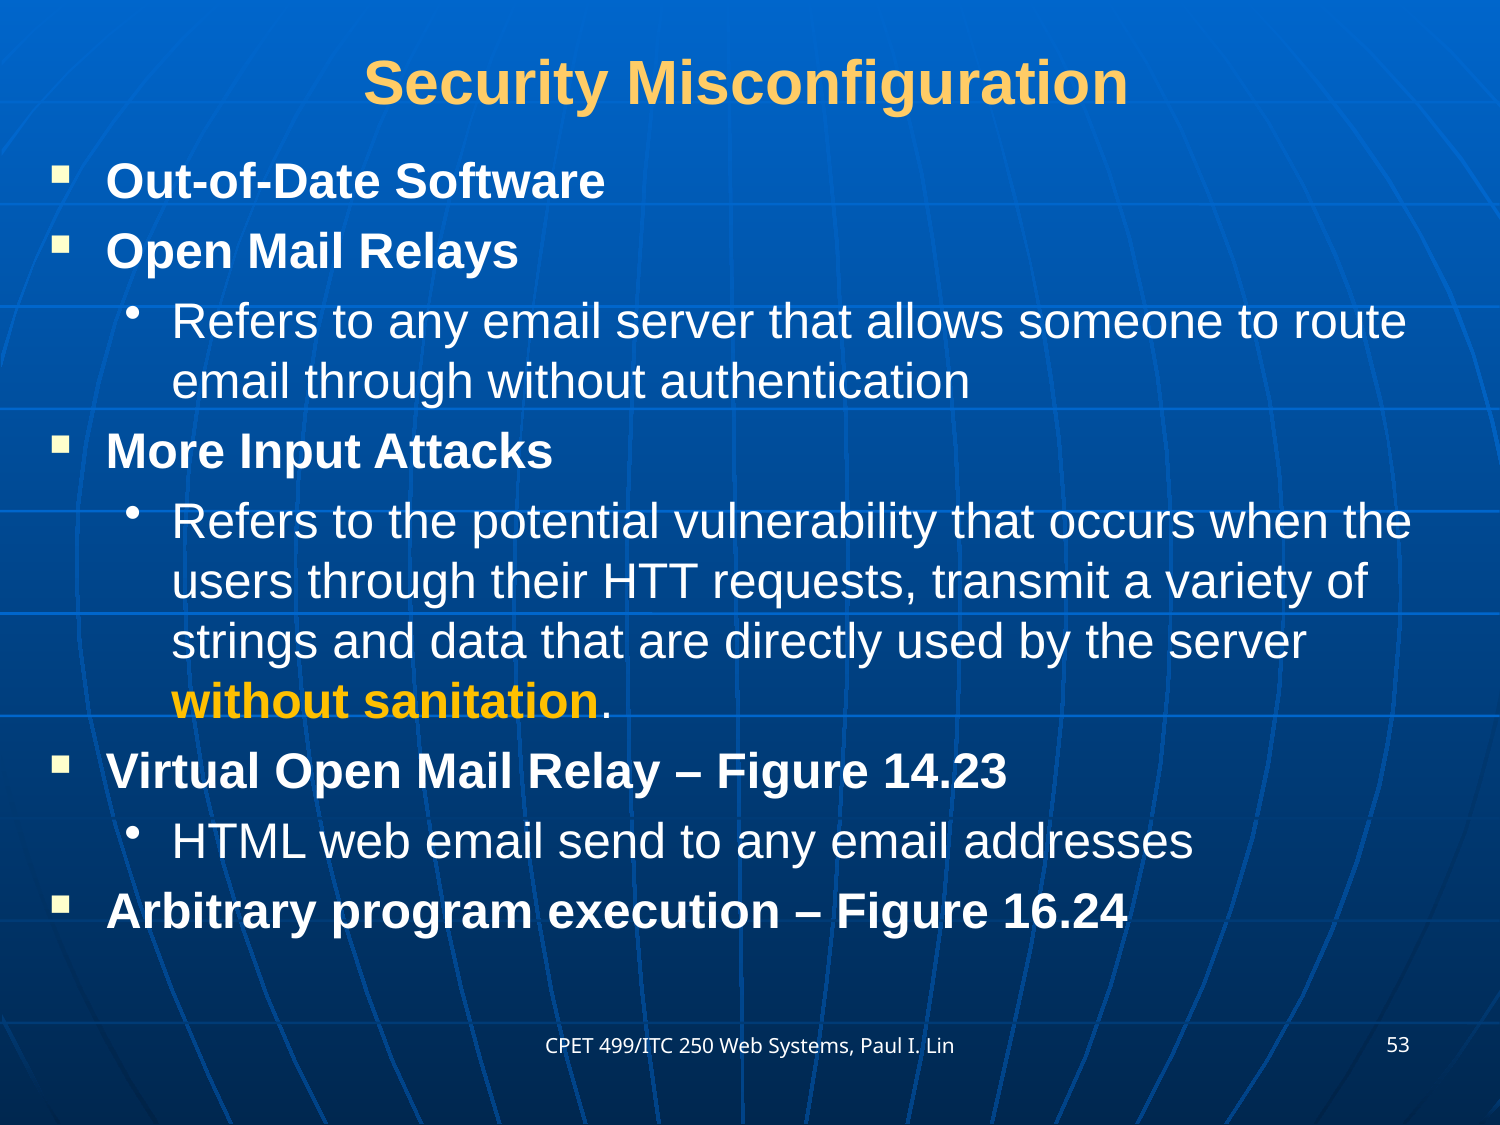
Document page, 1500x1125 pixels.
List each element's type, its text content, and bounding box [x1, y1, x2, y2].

slide_number 53 [1074, 1023, 1426, 1100]
list Out-of-Date Software Open Mail Relays Refers to any email server that allows someone to route email through without authentication More Input Attacks Refers to the potential vulnerability that occurs when the users through their HTT requests, transmit a variety of strings and data that are directly used by the server without sanitation. Virtual Open Mail Relay – Figure 14.23 HTML web email send to any email addresses Arbitrary program execution – Figure 16.24 [34, 141, 1460, 1016]
title Security Misconfiguration [34, 17, 1460, 141]
footer CPET 499/ITC 250 Web Systems, Paul I. Lin [512, 1024, 988, 1101]
